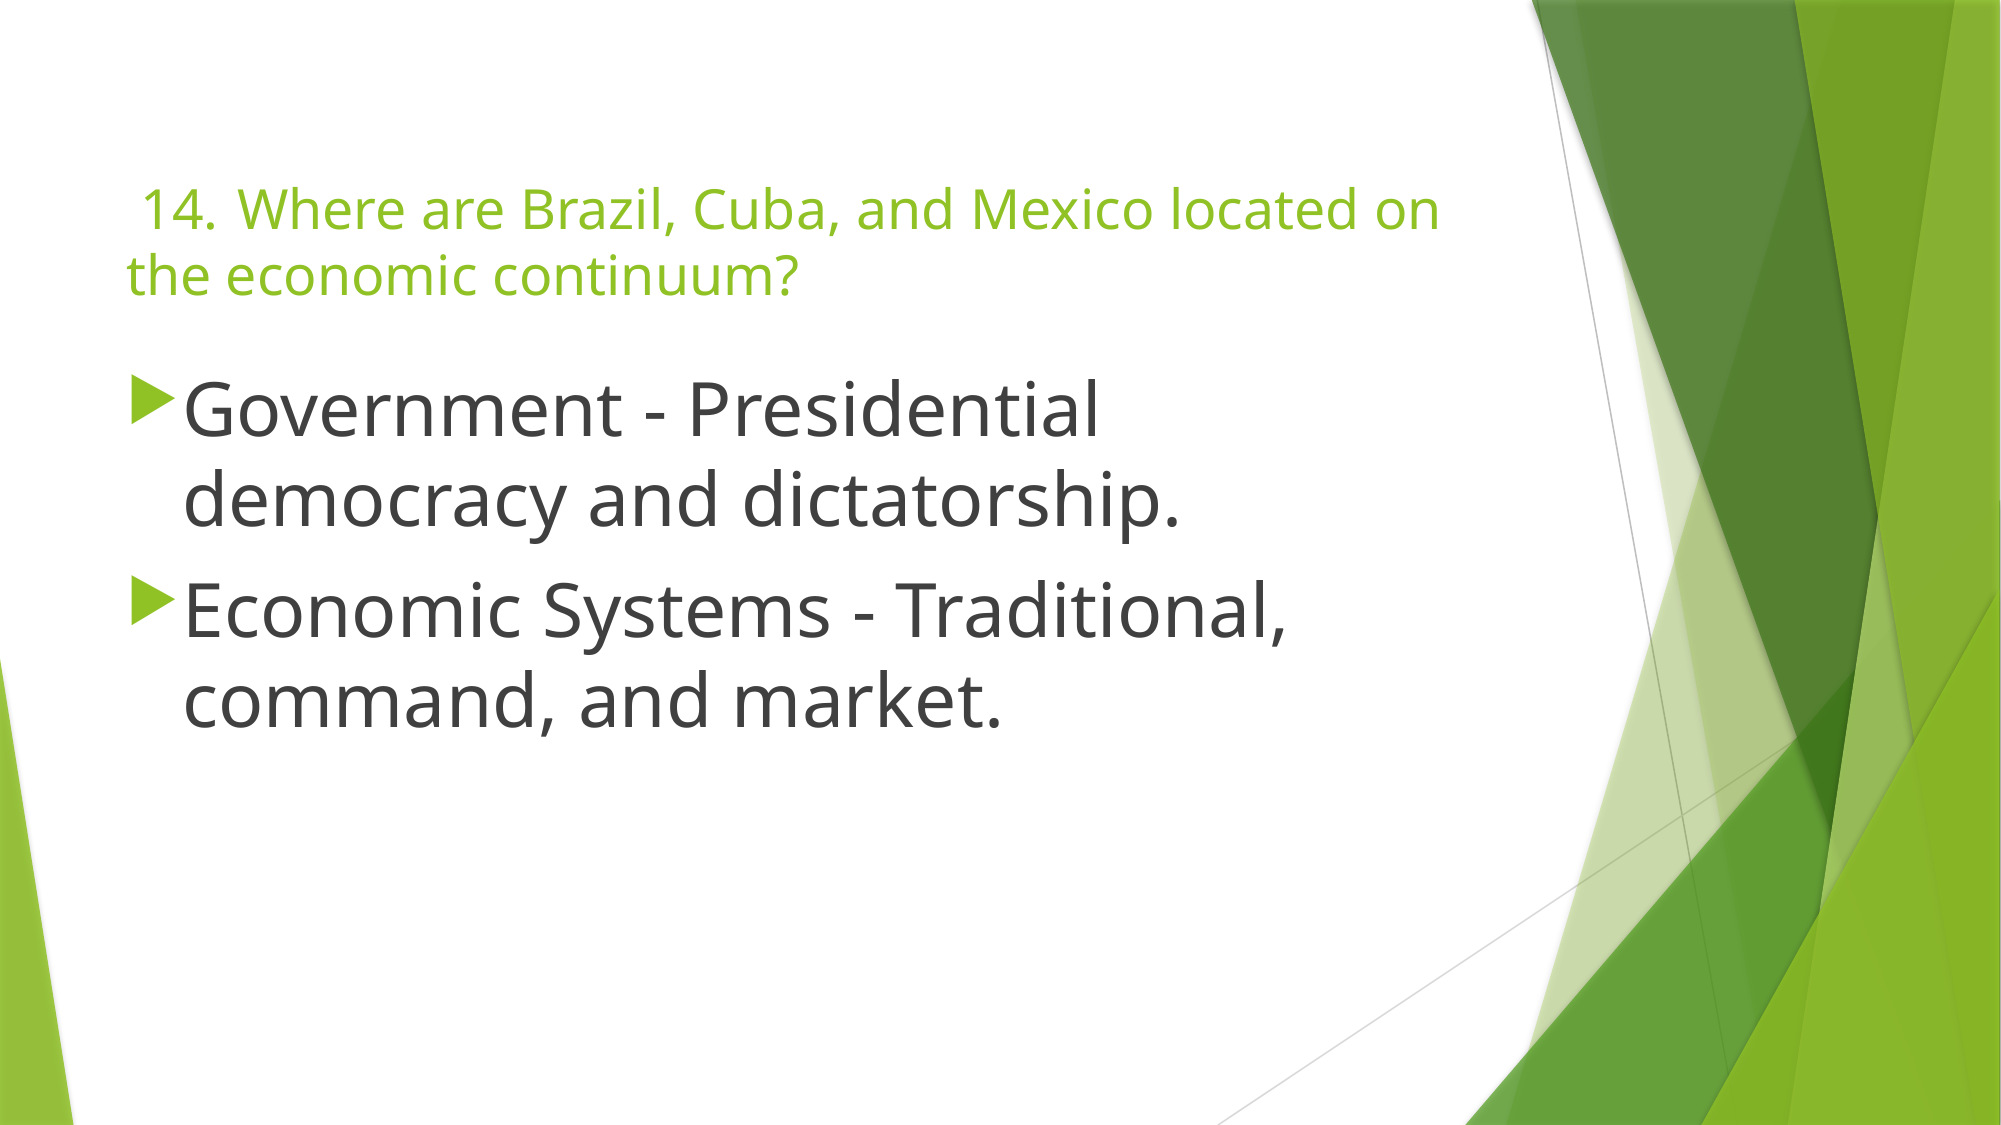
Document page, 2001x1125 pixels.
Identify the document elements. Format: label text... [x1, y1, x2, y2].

list Government - Presidential democracy and dictatorship. Economic Systems - Traditional, command, and market. [111, 354, 1522, 992]
title 14. Where are Brazil, Cuba, and Mexico located on the economic continuum? [111, 99, 1522, 317]
